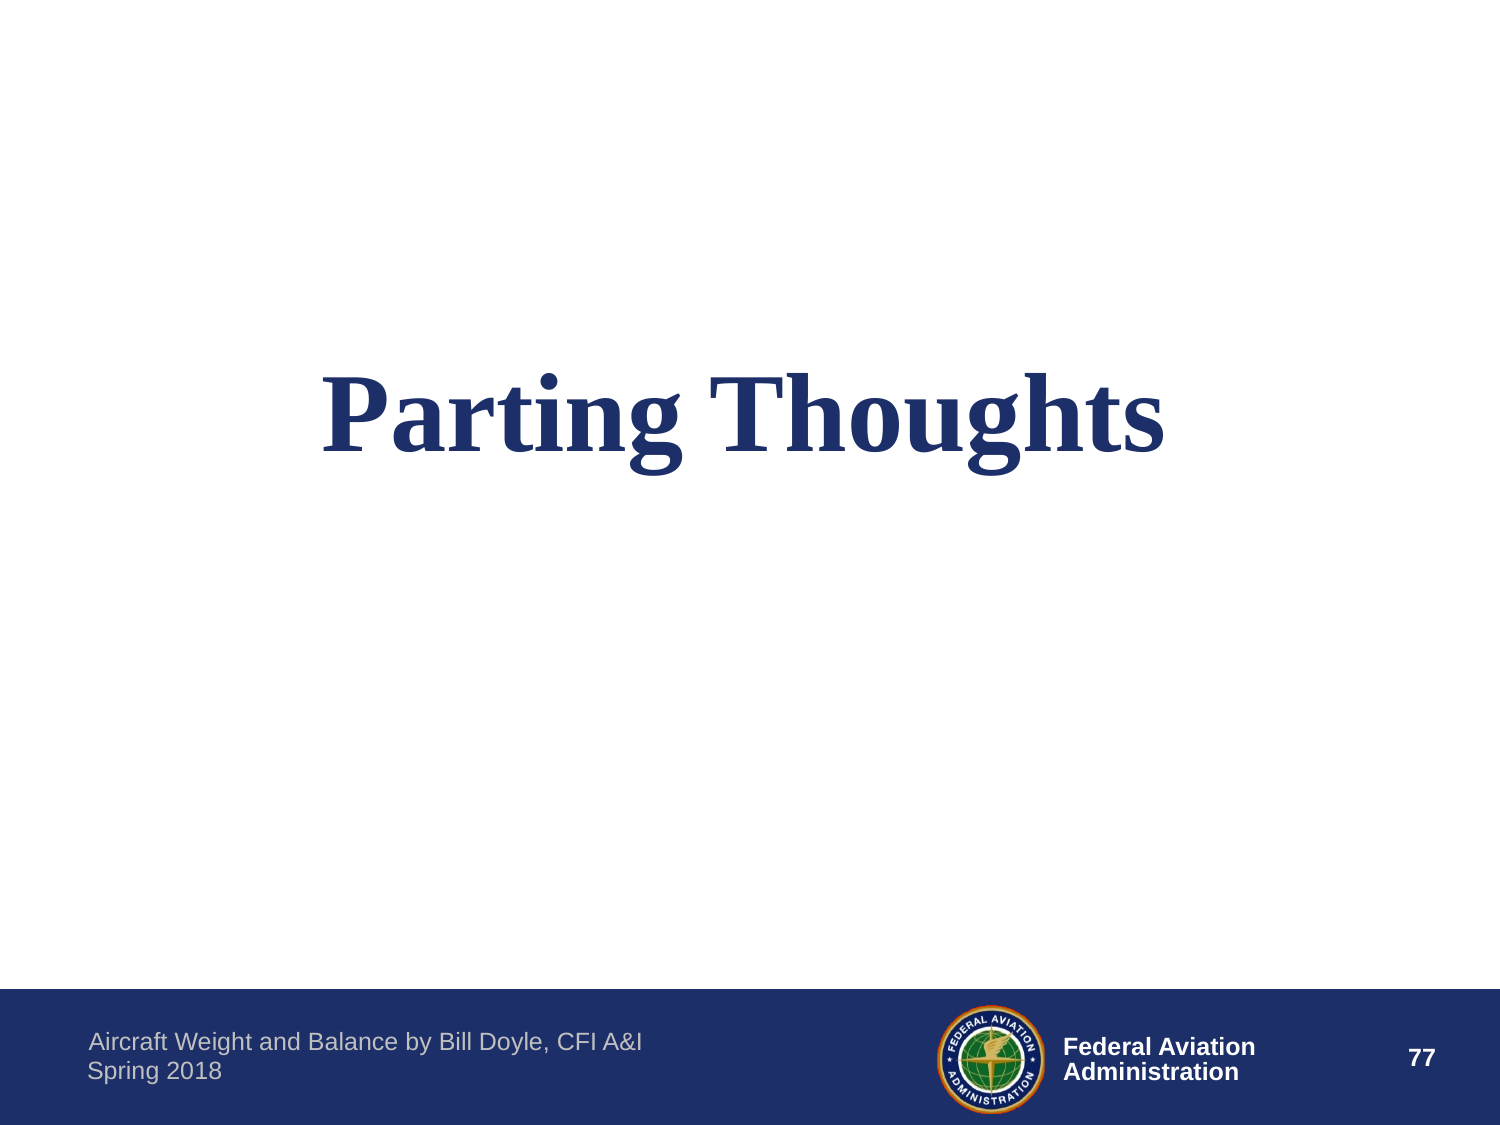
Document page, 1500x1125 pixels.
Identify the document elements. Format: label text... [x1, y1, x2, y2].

picture [936, 1004, 1045, 1114]
title Parting Thoughts [50, 224, 1438, 588]
